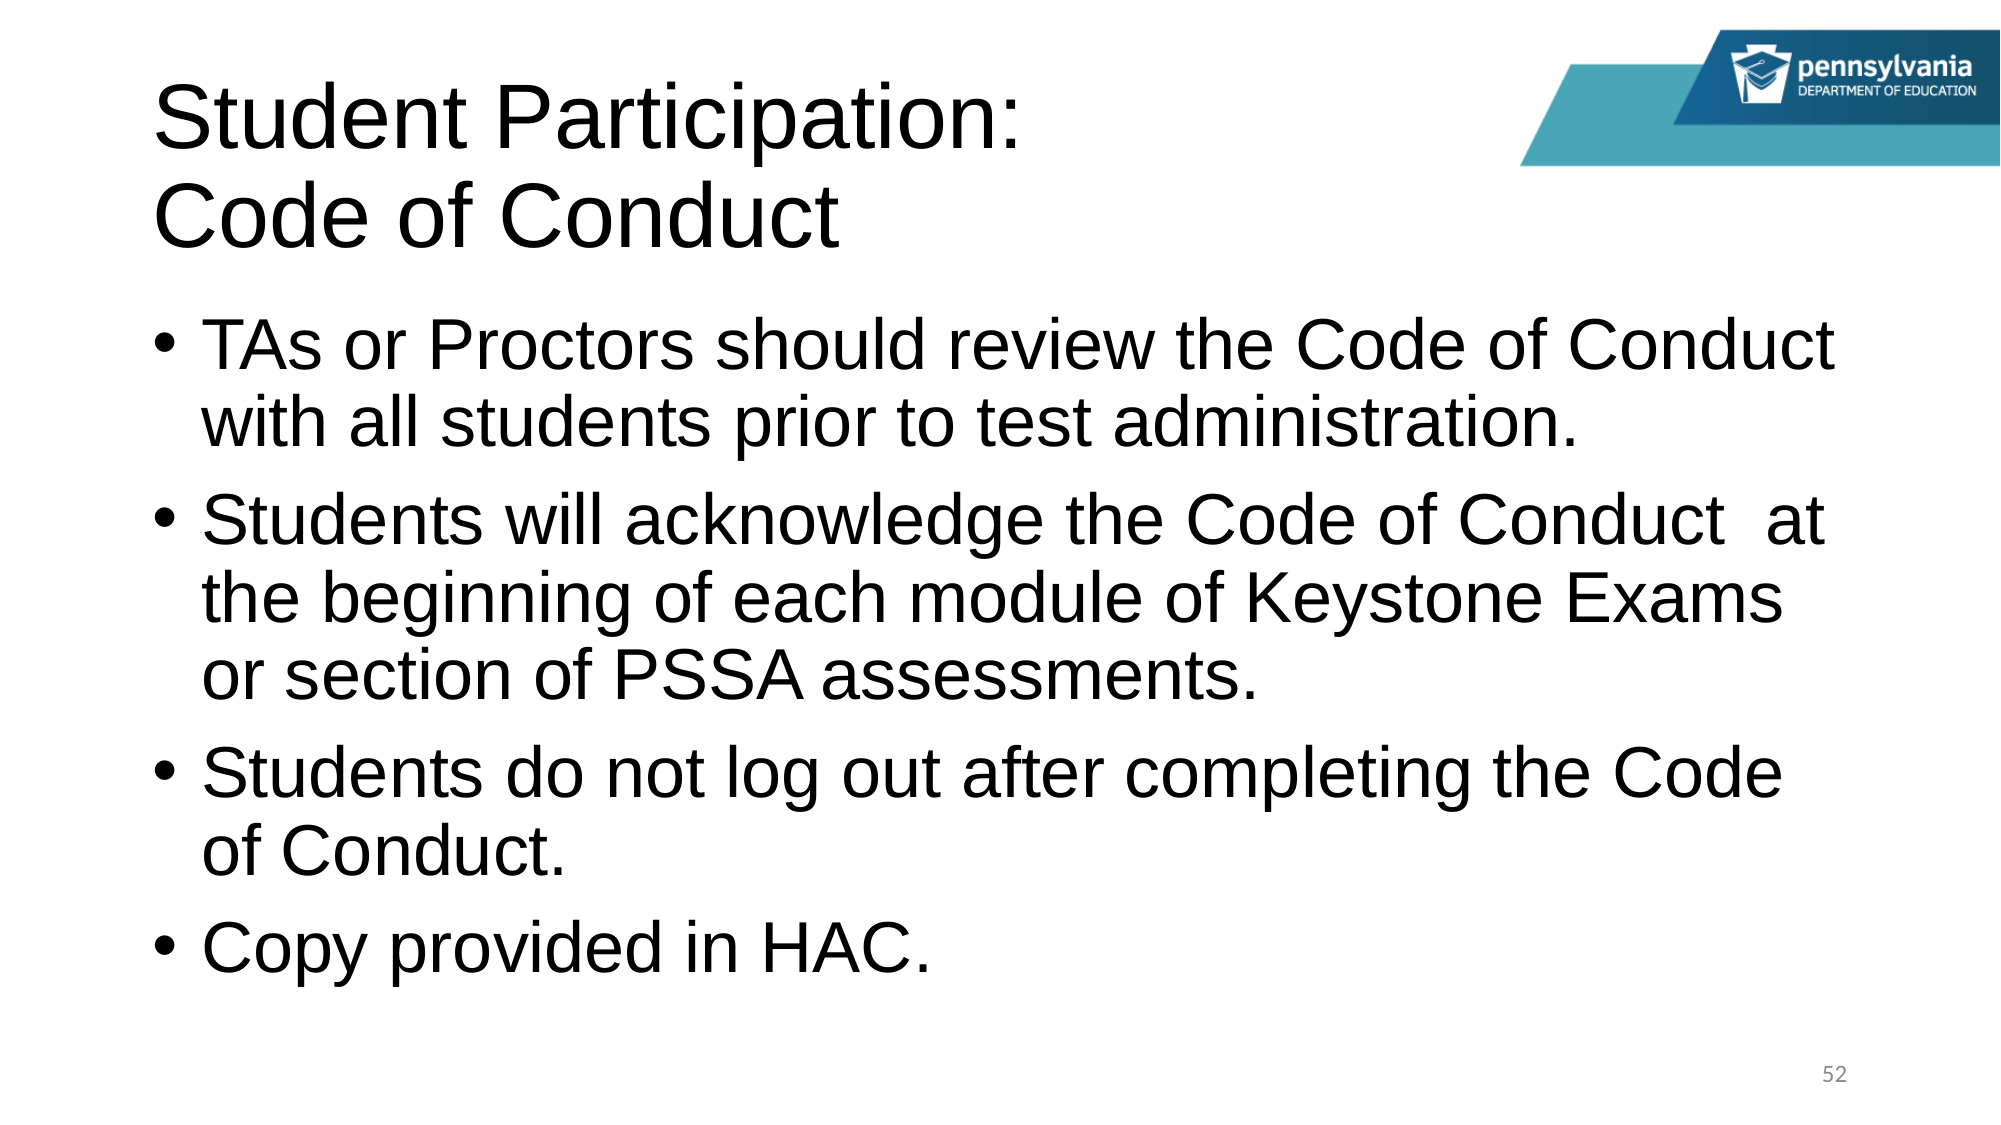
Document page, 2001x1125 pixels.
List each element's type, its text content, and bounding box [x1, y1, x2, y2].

title Student Participation: Code of Conduct [137, 59, 1863, 278]
slide_number 52 [1412, 1042, 1863, 1103]
picture [275, 0, 2000, 220]
list TAs or Proctors should review the Code of Conduct with all students prior to test administration. Students will acknowledge the Code of Conduct at the beginning of each module of Keystone Exams or section of PSSA assessments. Students do not log out after completing the Code of Conduct. Copy provided in HAC. [137, 299, 1863, 1014]
